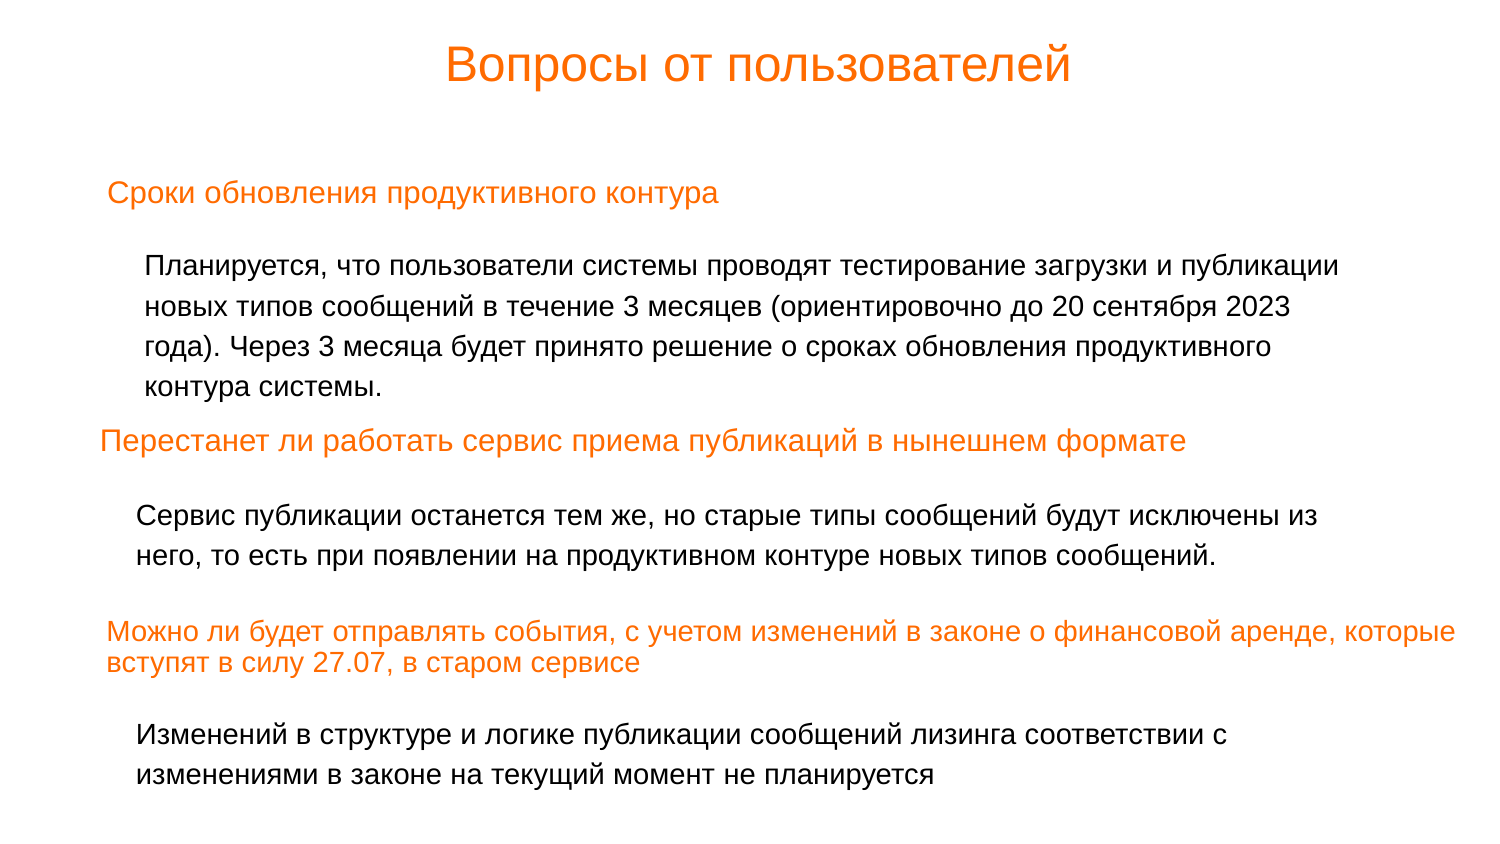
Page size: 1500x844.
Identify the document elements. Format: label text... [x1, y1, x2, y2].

text_box Можно ли будет отправлять события, с учетом изменений в законе о финансовой аренде, которые вступят в силу 27.07, в старом сервисе [101, 610, 1472, 684]
text_box Планируется, что пользователи системы проводят тестирование загрузки и публикации новых типов сообщений в течение 3 месяцев (ориентировочно до 20 сентября 2023 года). Через 3 месяца будет принято решение о сроках обновления продуктивного контура системы. [134, 231, 1383, 413]
text_box Сроки обновления продуктивного контура [92, 161, 1441, 226]
text_box Сервис публикации останется тем же, но старые типы сообщений будут исключены из него, то есть при появлении на продуктивном контуре новых типов сообщений. [125, 480, 1375, 582]
text_box Вопросы от пользователей [198, 32, 1319, 97]
text_box Перестанет ли работать сервис приема публикаций в нынешнем формате [84, 409, 1334, 473]
text_box Изменений в структуре и логике публикации сообщений лизинга соответствии с изменениями в законе на текущий момент не планируется [125, 699, 1375, 801]
